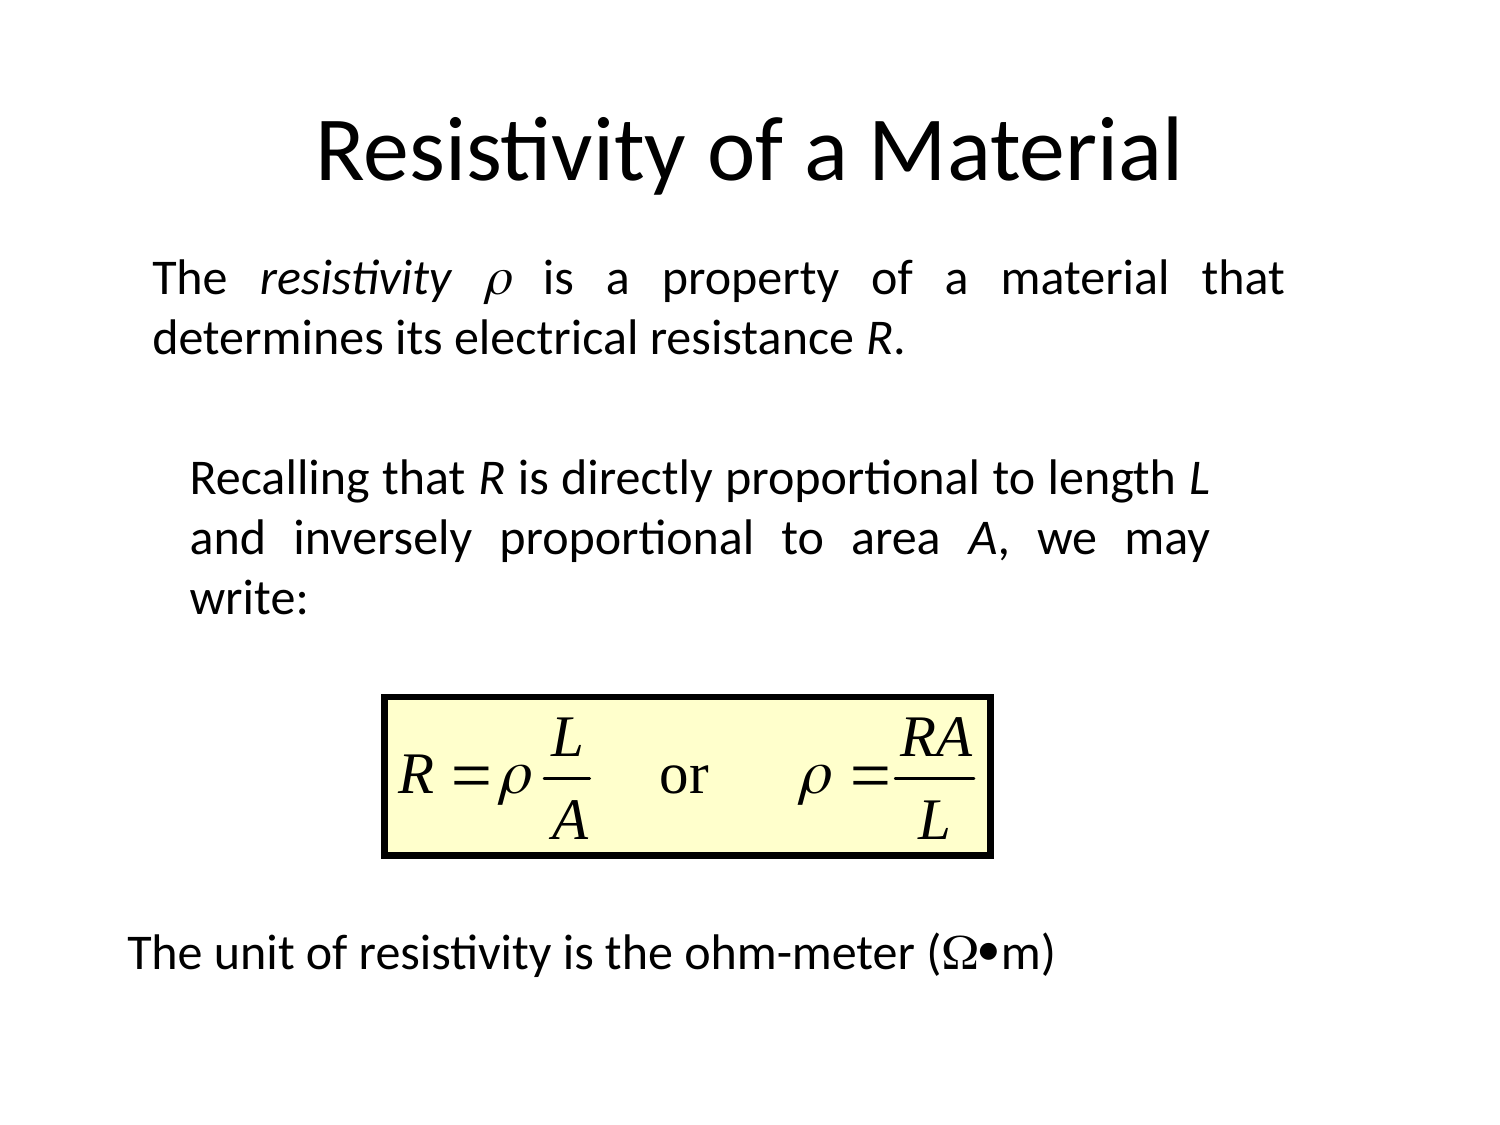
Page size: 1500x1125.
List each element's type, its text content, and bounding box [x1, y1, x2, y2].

text_box Recalling that R is directly proportional to length L and inversely proportional to area A, we may write: [174, 437, 1225, 633]
title Resistivity of a Material [150, 50, 1350, 238]
text_box The resistivity r is a property of a material that determines its electrical resistance R. [137, 237, 1300, 373]
text_box The unit of resistivity is the ohm-meter (W·m) [112, 912, 1400, 988]
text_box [387, 699, 988, 853]
